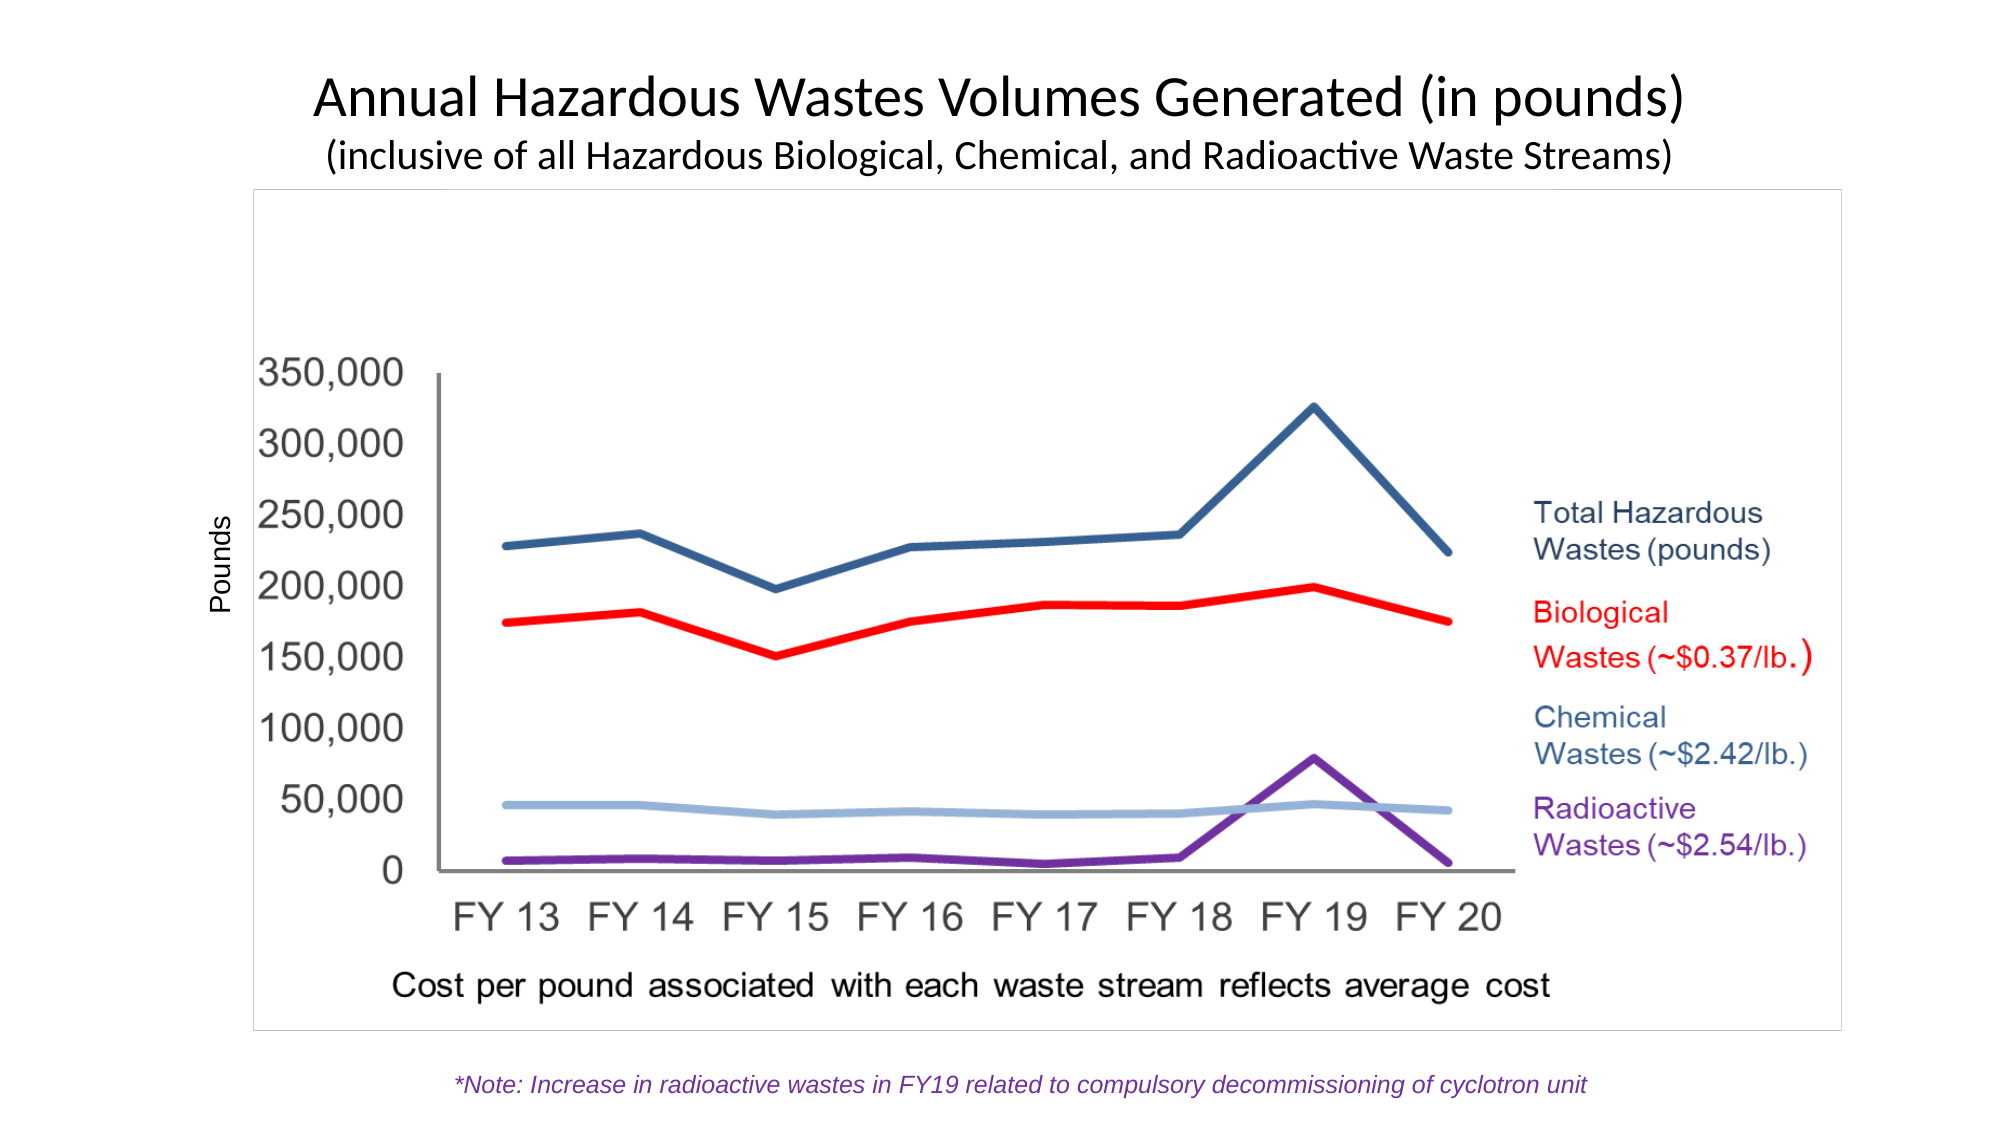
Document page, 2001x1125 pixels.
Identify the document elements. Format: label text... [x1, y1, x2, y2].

text_box Annual Hazardous Wastes Volumes Generated (in pounds) (inclusive of all Hazardous Biological, Chemical, and Radioactive Waste Streams) [446, 50, 1554, 180]
text_box *Note: Increase in radioactive wastes in FY19 related to compulsory decommissioning of cyclotron unit [439, 1060, 1605, 1106]
text_box Pounds [193, 467, 243, 630]
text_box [243, 180, 1851, 1040]
